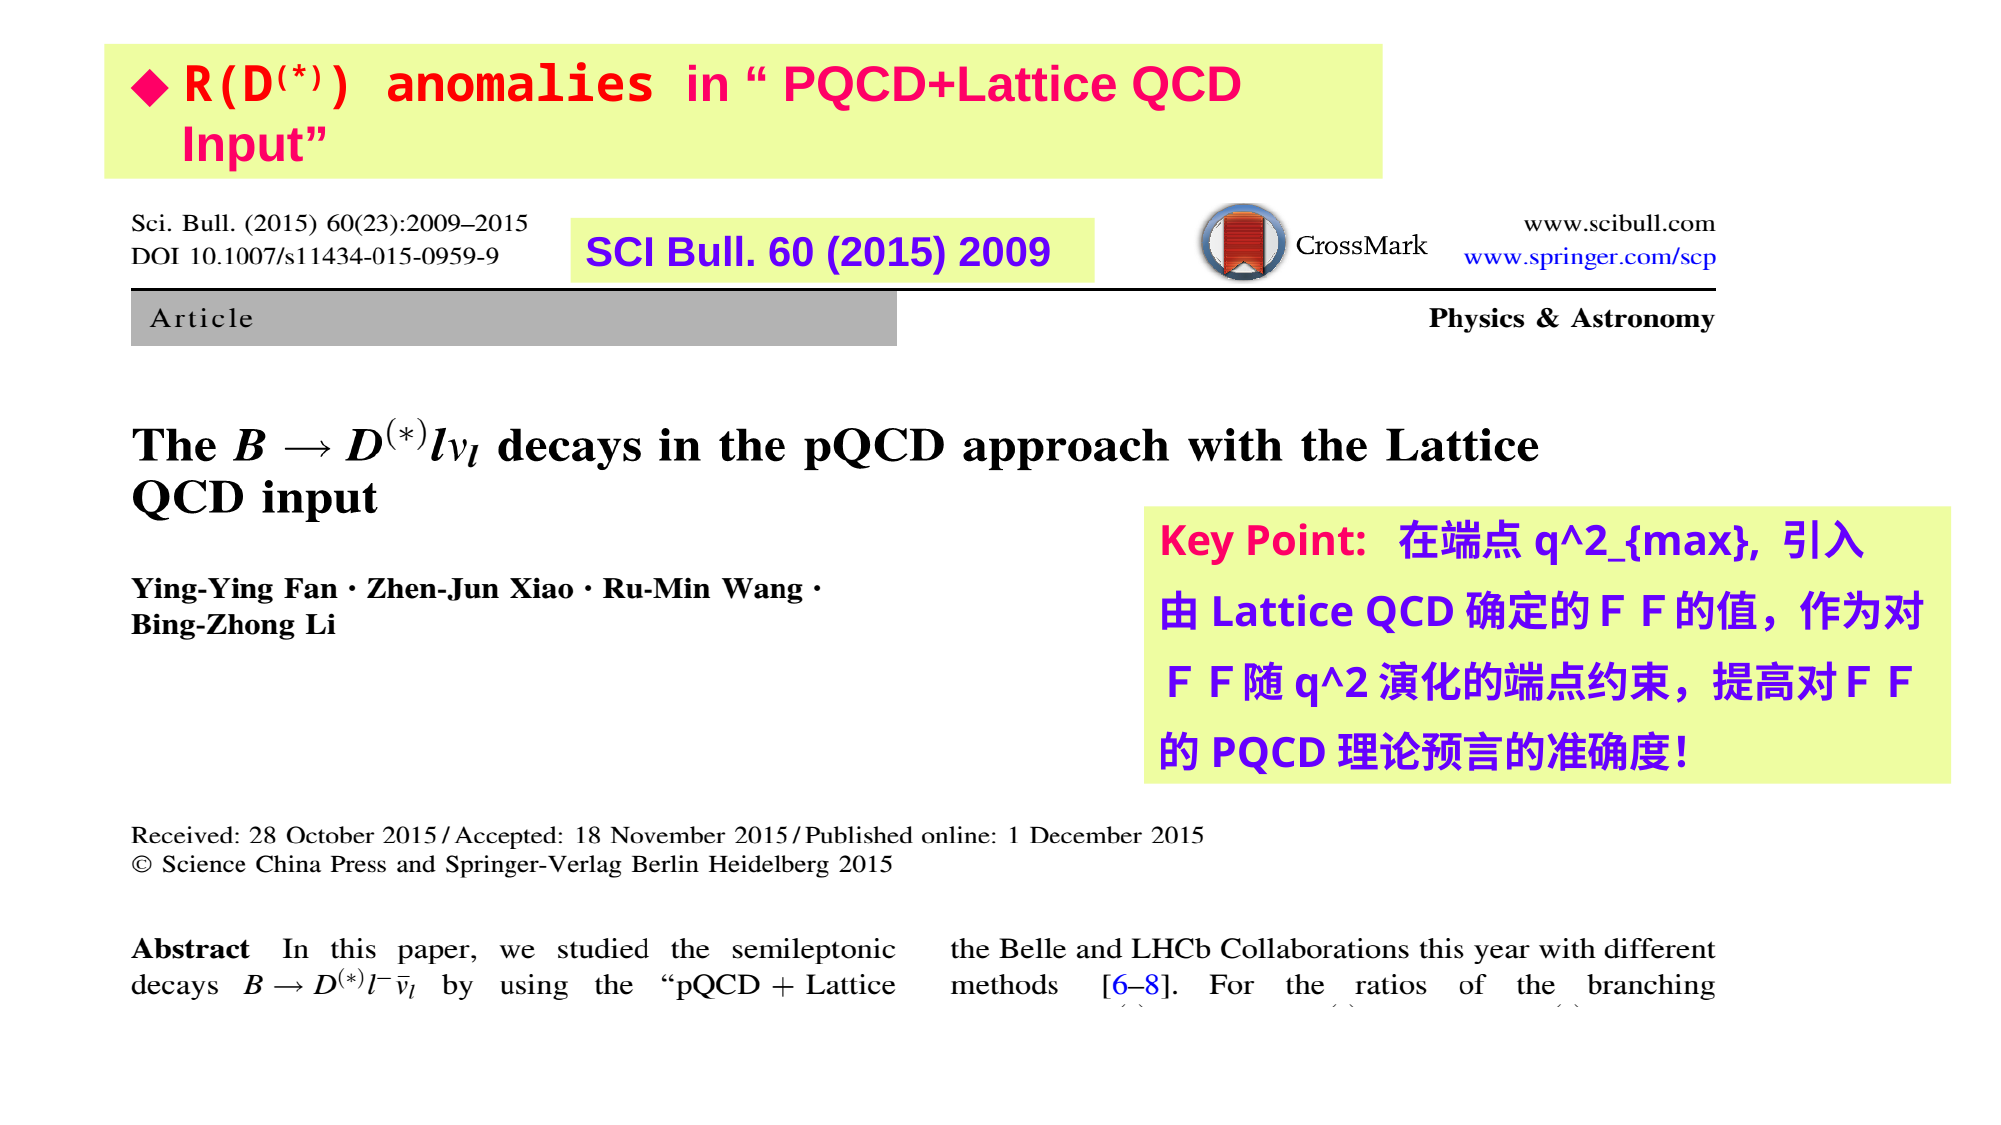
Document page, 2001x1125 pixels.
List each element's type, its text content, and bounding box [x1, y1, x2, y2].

text_box ◆ R(D(*)) anomalies in “ PQCD+Lattice QCD Input” [104, 43, 1383, 179]
text_box Key Point: 在端点q^2_{max}, 引入 由Lattice QCD确定的ＦＦ的值，作为对 ＦＦ随q^2演化的端点约束，提高对ＦＦ 的PQCD理论预言的准确度！ [1739, 506, 1952, 784]
picture [104, 203, 1732, 1007]
